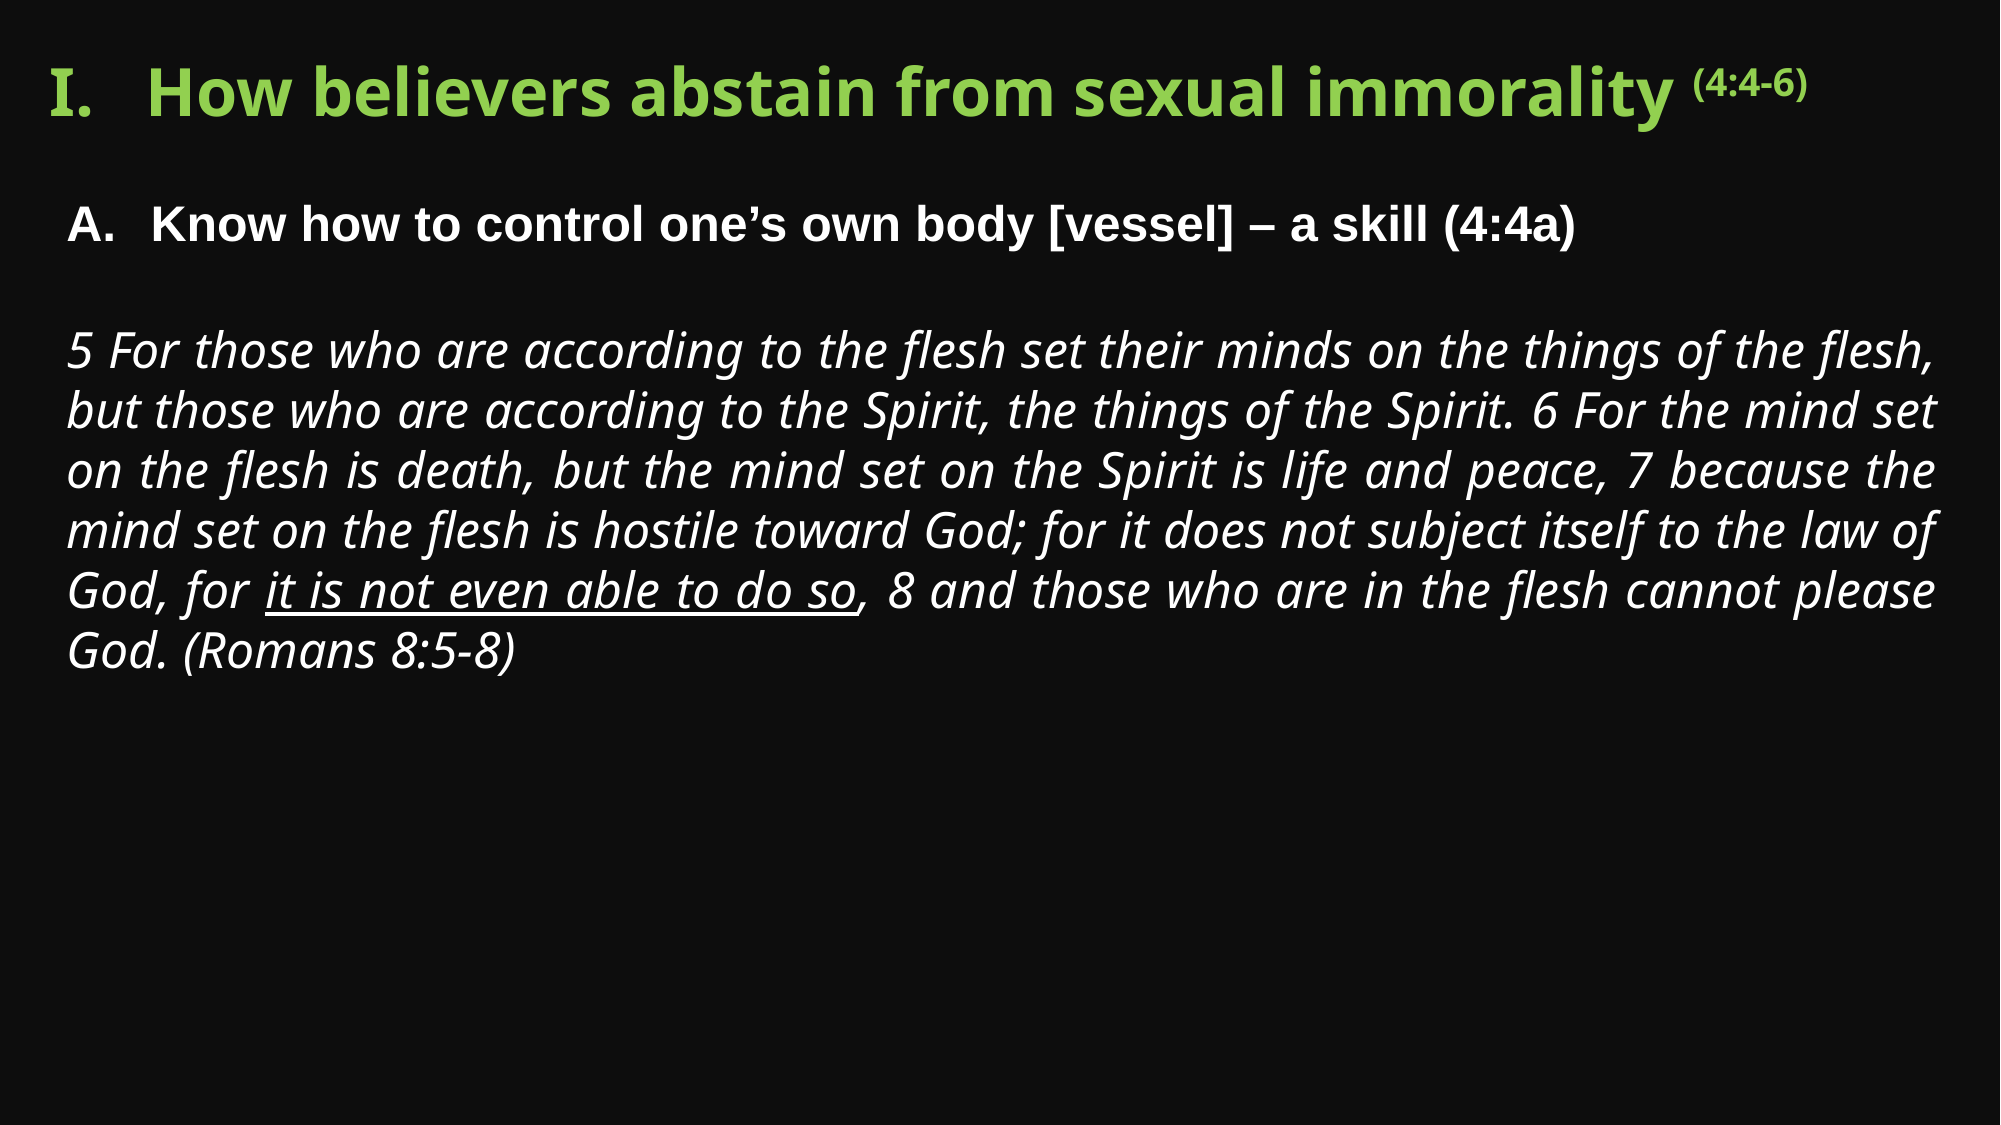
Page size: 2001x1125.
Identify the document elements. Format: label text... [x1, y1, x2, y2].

text_box 5 For those who are according to the flesh set their minds on the things of the flesh, but those who are according to the Spirit, the things of the Spirit. 6 For the mind set on the flesh is death, but the mind set on the Spirit is life and peace, 7 because the mind set on the flesh is hostile toward God; for it does not subject itself to the law of God, for it is not even able to do so, 8 and those who are in the flesh cannot please God. (Romans 8:5-8) [51, 310, 1953, 686]
subtitle I. How believers abstain from sexual immorality (4:4-6) [34, 42, 1951, 184]
text_box Know how to control one’s own body [vessel] – a skill (4:4a) [51, 183, 1953, 259]
